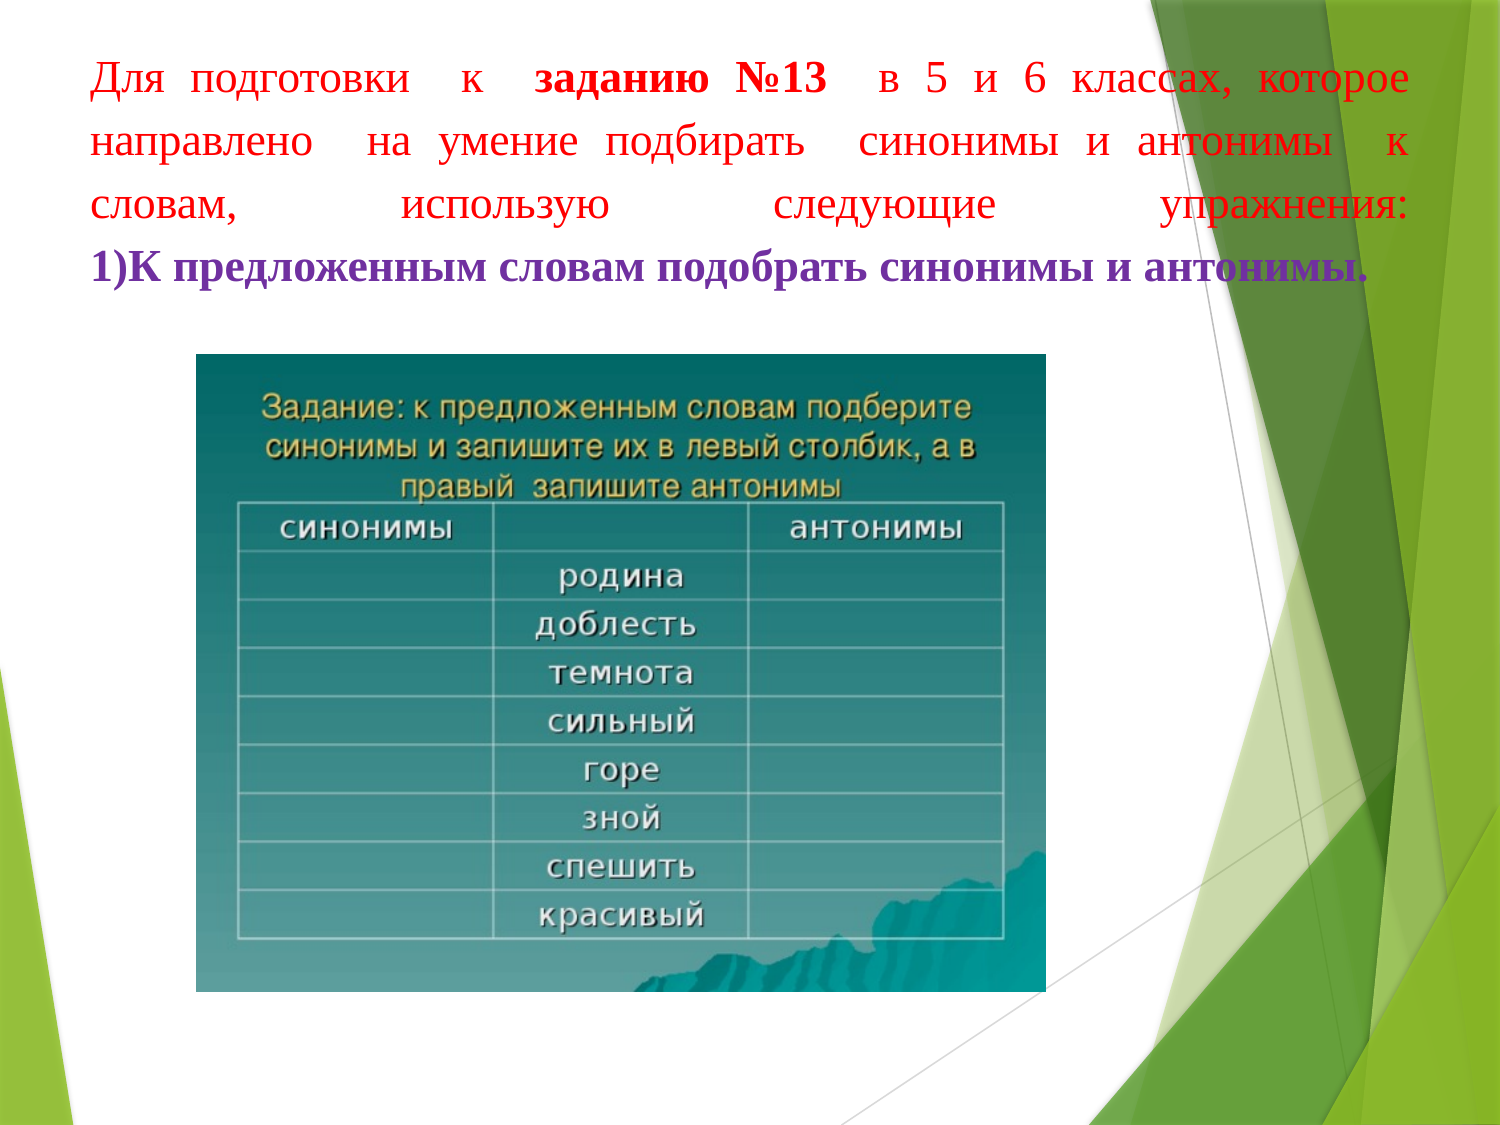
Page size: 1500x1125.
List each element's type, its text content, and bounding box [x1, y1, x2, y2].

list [195, 353, 1046, 992]
title Для подготовки к заданию №13 в 5 и 6 классах, которое направлено на умение подбирать синонимы и антонимы к словам, использую следующие упражнения: 1)К предложенным словам подобрать синонимы и антонимы. [75, 30, 1425, 409]
